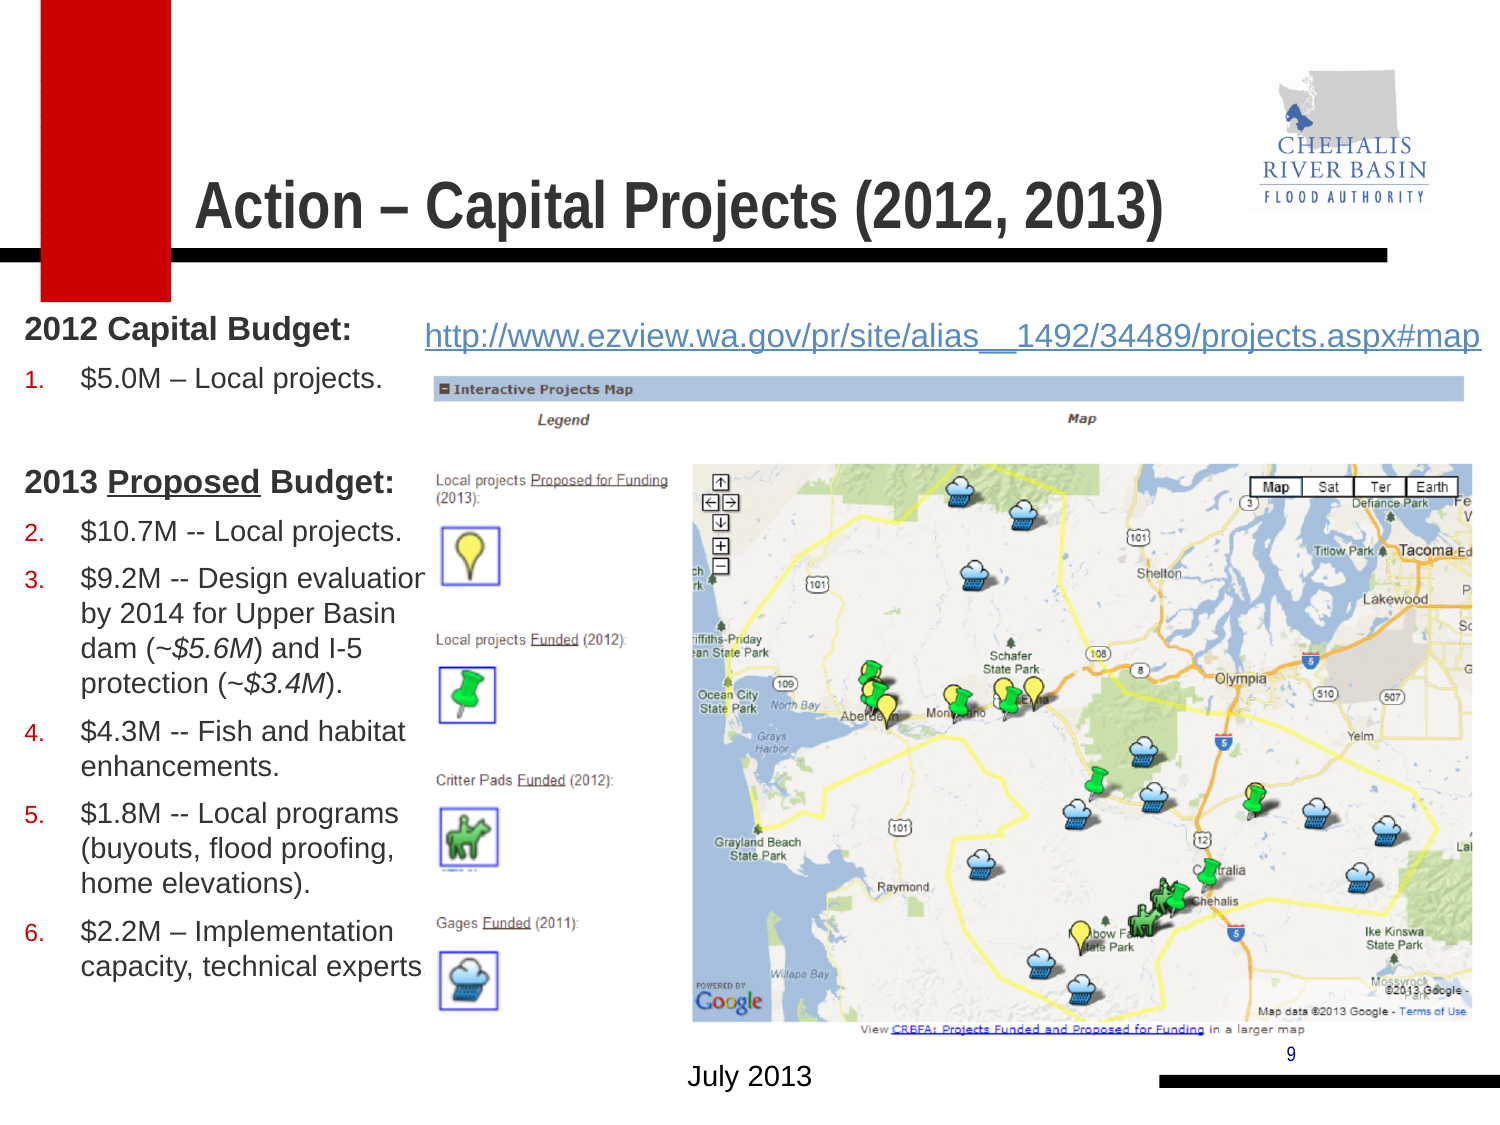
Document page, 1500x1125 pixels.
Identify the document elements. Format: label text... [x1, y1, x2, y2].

picture [1247, 62, 1438, 213]
text_box http://www.ezview.wa.gov/pr/site/alias__1492/34489/projects.aspx#map [409, 306, 1500, 362]
text_box 2012 Capital Budget: $5.0M – Local projects. 2013 Proposed Budget: $10.7M -- Local projects. $9.2M -- Design evaluations by 2014 for Upper Basin dam (~$5.6M) and I-5 protection (~$3.4M). $4.3M -- Fish and habitat enhancements. $1.8M -- Local programs (buyouts, flood proofing, home elevations). $2.2M – Implementation capacity, technical experts. [0, 299, 463, 1113]
text_box Action – Capital Projects (2012, 2013) [179, 75, 1455, 263]
footer July 2013 [512, 1047, 988, 1101]
picture [424, 368, 1478, 1038]
